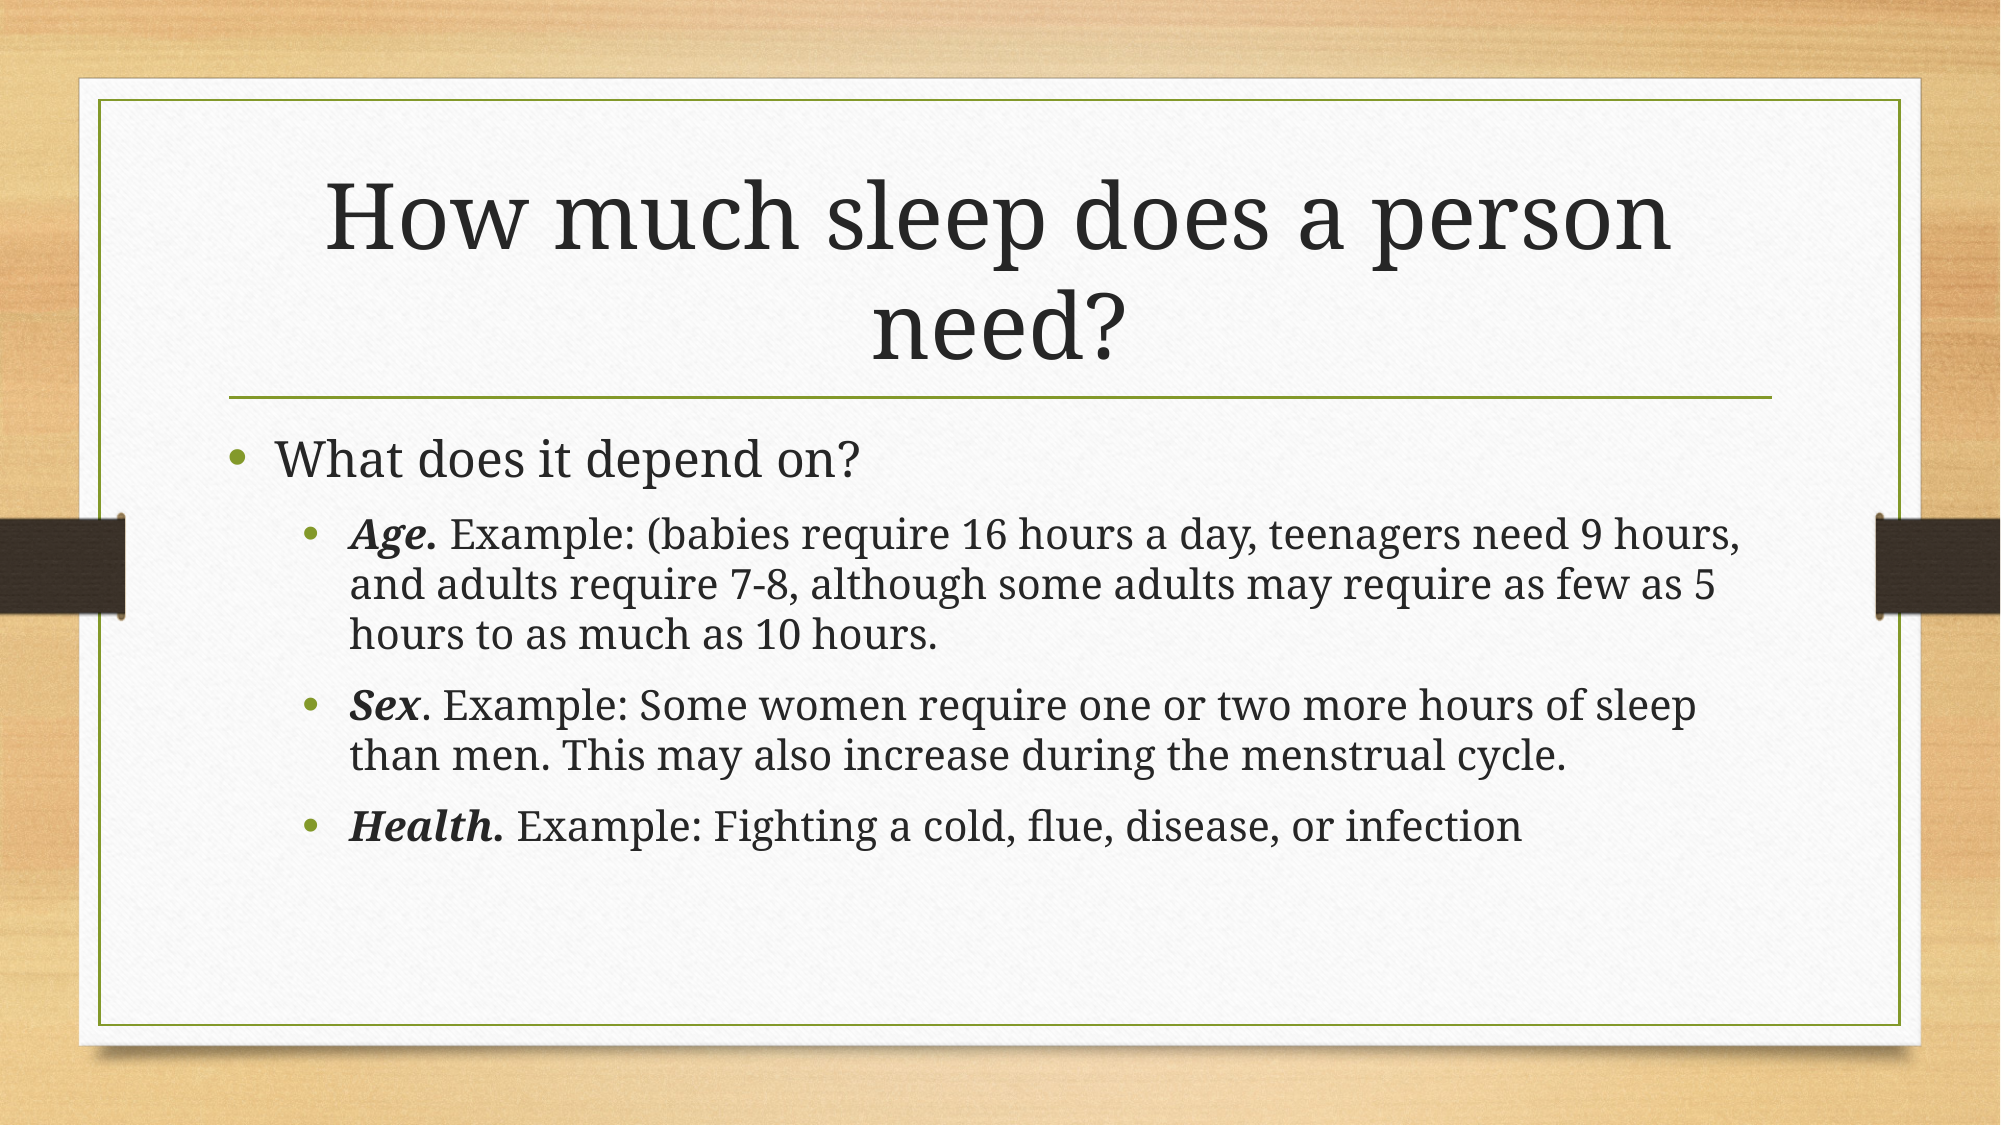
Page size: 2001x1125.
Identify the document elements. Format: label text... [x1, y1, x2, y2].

list What does it depend on? Age. Example: (babies require 16 hours a day, teenagers need 9 hours, and adults require 7-8, although some adults may require as few as 5 hours to as much as 10 hours. Sex. Example: Some women require one or two more hours of sleep than men. This may also increase during the menstrual cycle. Health. Example: Fighting a cold, flue, disease, or infection [212, 419, 1788, 964]
picture [0, 0, 2001, 1125]
title How much sleep does a person need? [212, 161, 1788, 375]
